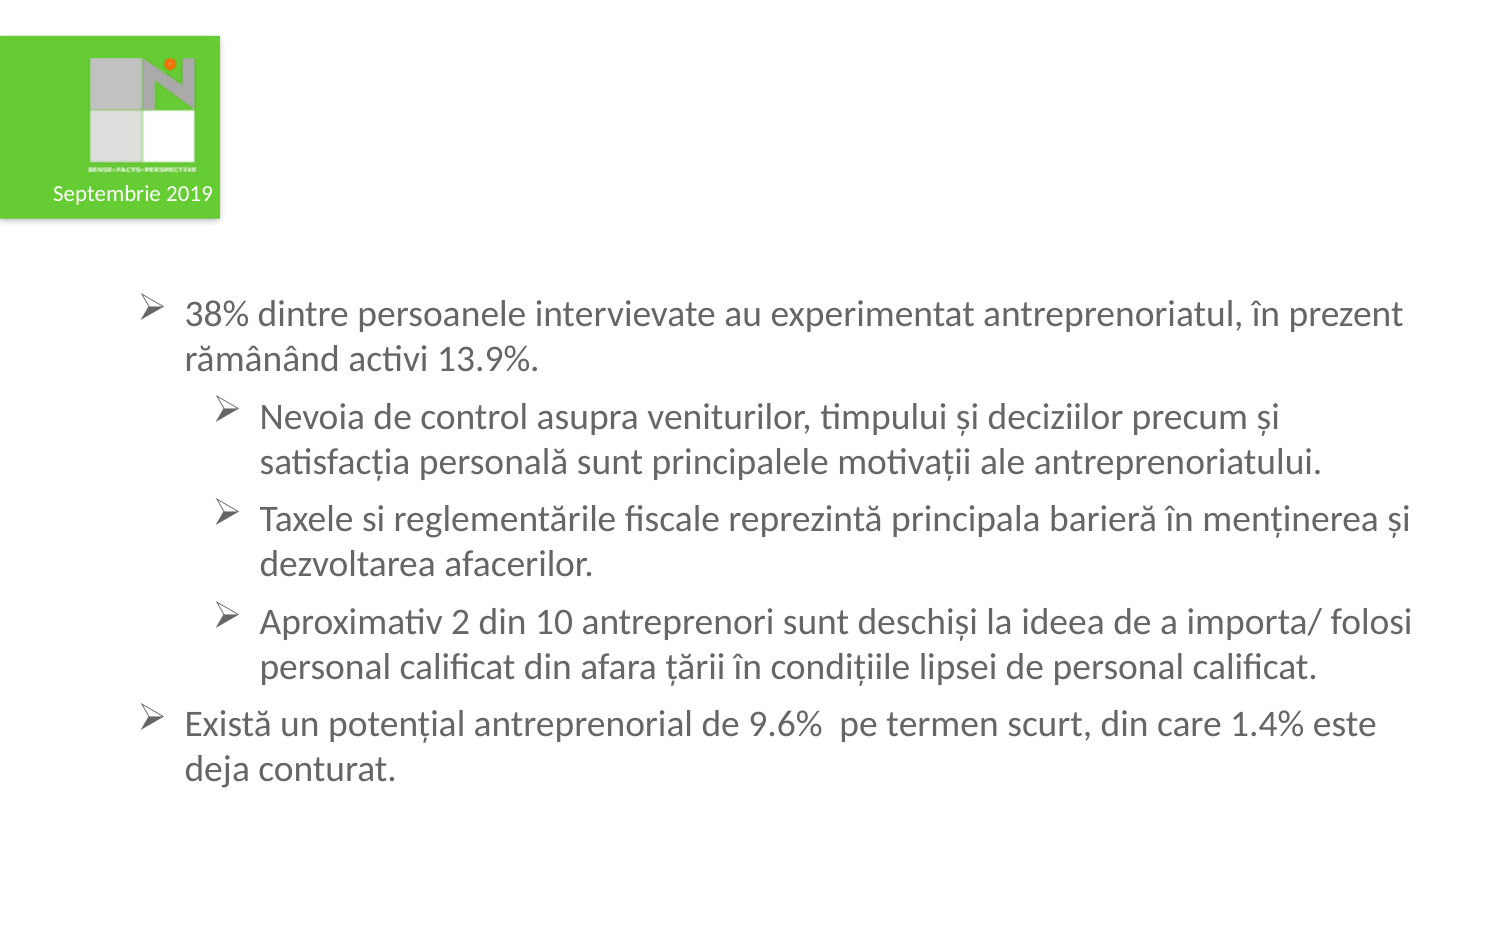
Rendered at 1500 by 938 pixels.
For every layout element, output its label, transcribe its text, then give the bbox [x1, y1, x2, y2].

text_box 38% dintre persoanele intervievate au experimentat antreprenoriatul, în prezent rămânând activi 13.9%. Nevoia de control asupra veniturilor, timpului și deciziilor precum și satisfacția personală sunt principalele motivații ale antreprenoriatului. Taxele si reglementările fiscale reprezintă principala barieră în menținerea și dezvoltarea afacerilor. Aproximativ 2 din 10 antreprenori sunt deschiși la ideea de a importa/ folosi personal calificat din afara țării în condițiile lipsei de personal calificat. Există un potențial antreprenorial de 9.6% pe termen scurt, din care 1.4% este deja conturat. [123, 281, 1447, 797]
picture [86, 58, 199, 176]
